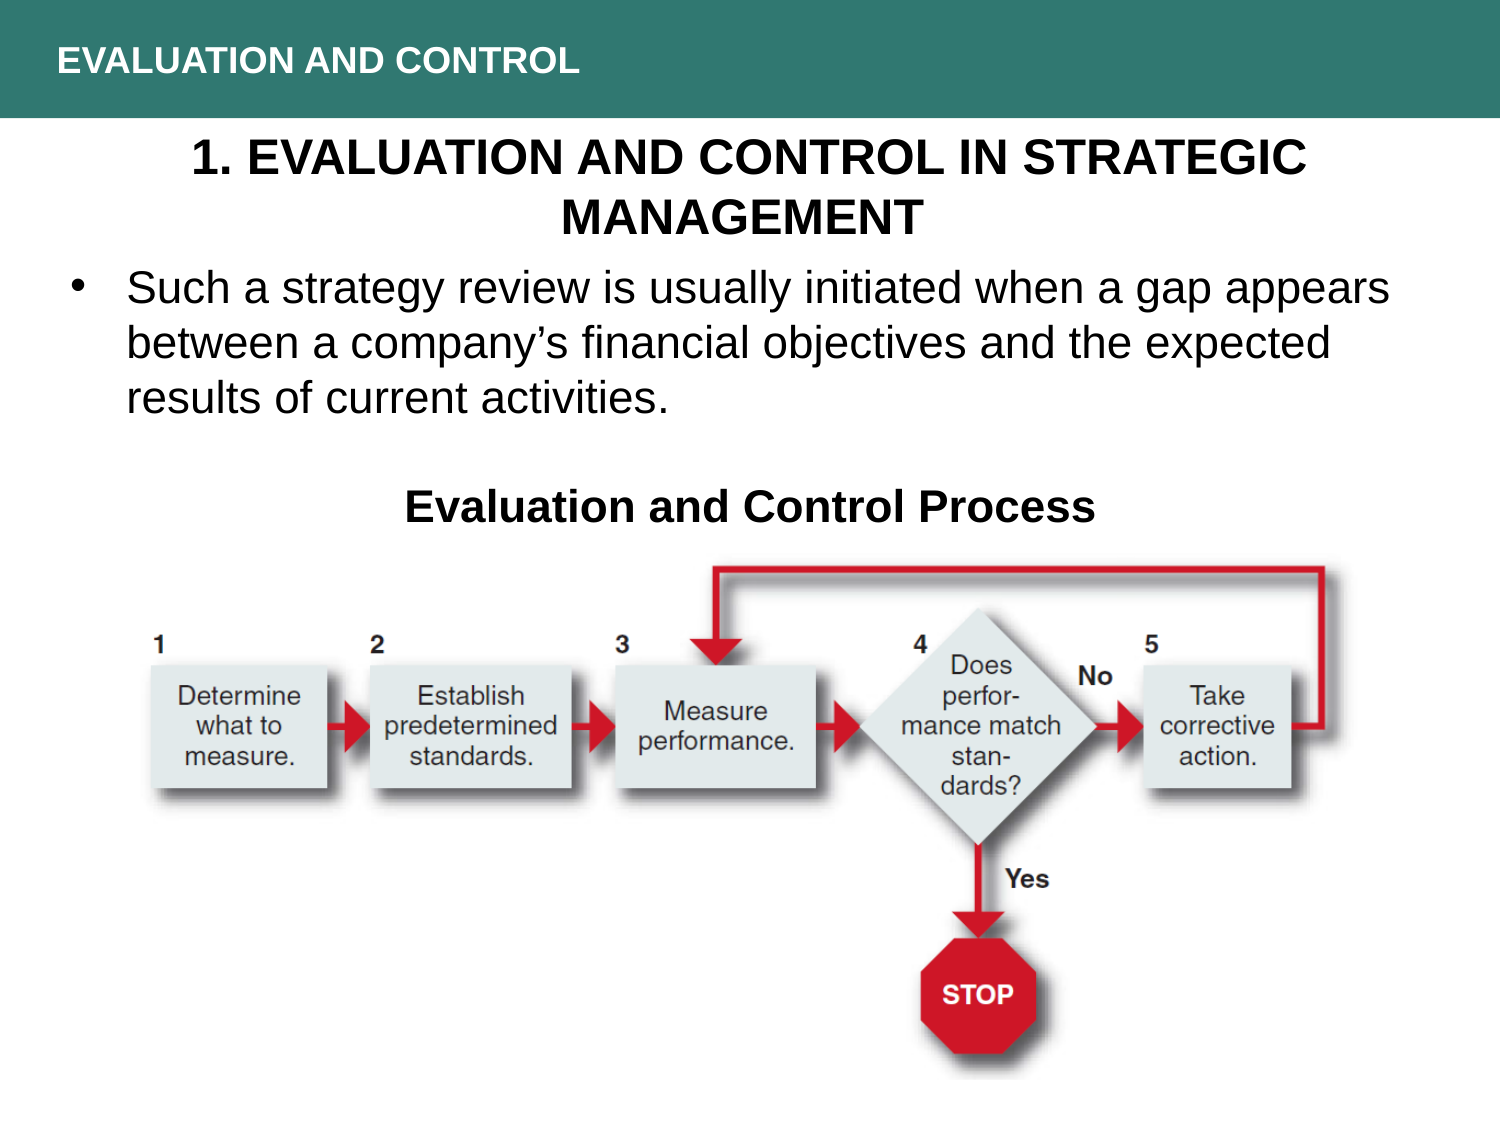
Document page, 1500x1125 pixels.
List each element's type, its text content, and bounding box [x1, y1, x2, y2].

text_box 1. Evaluation and Control in Strategic Management [55, 117, 1444, 249]
picture [131, 541, 1367, 1100]
text_box EVALUATION AND CONTROL [0, 0, 1500, 120]
text_box Such a strategy review is usually initiated when a gap appears between a company’s financial objectives and the expected results of current activities. Evaluation and Control Process [55, 249, 1446, 650]
